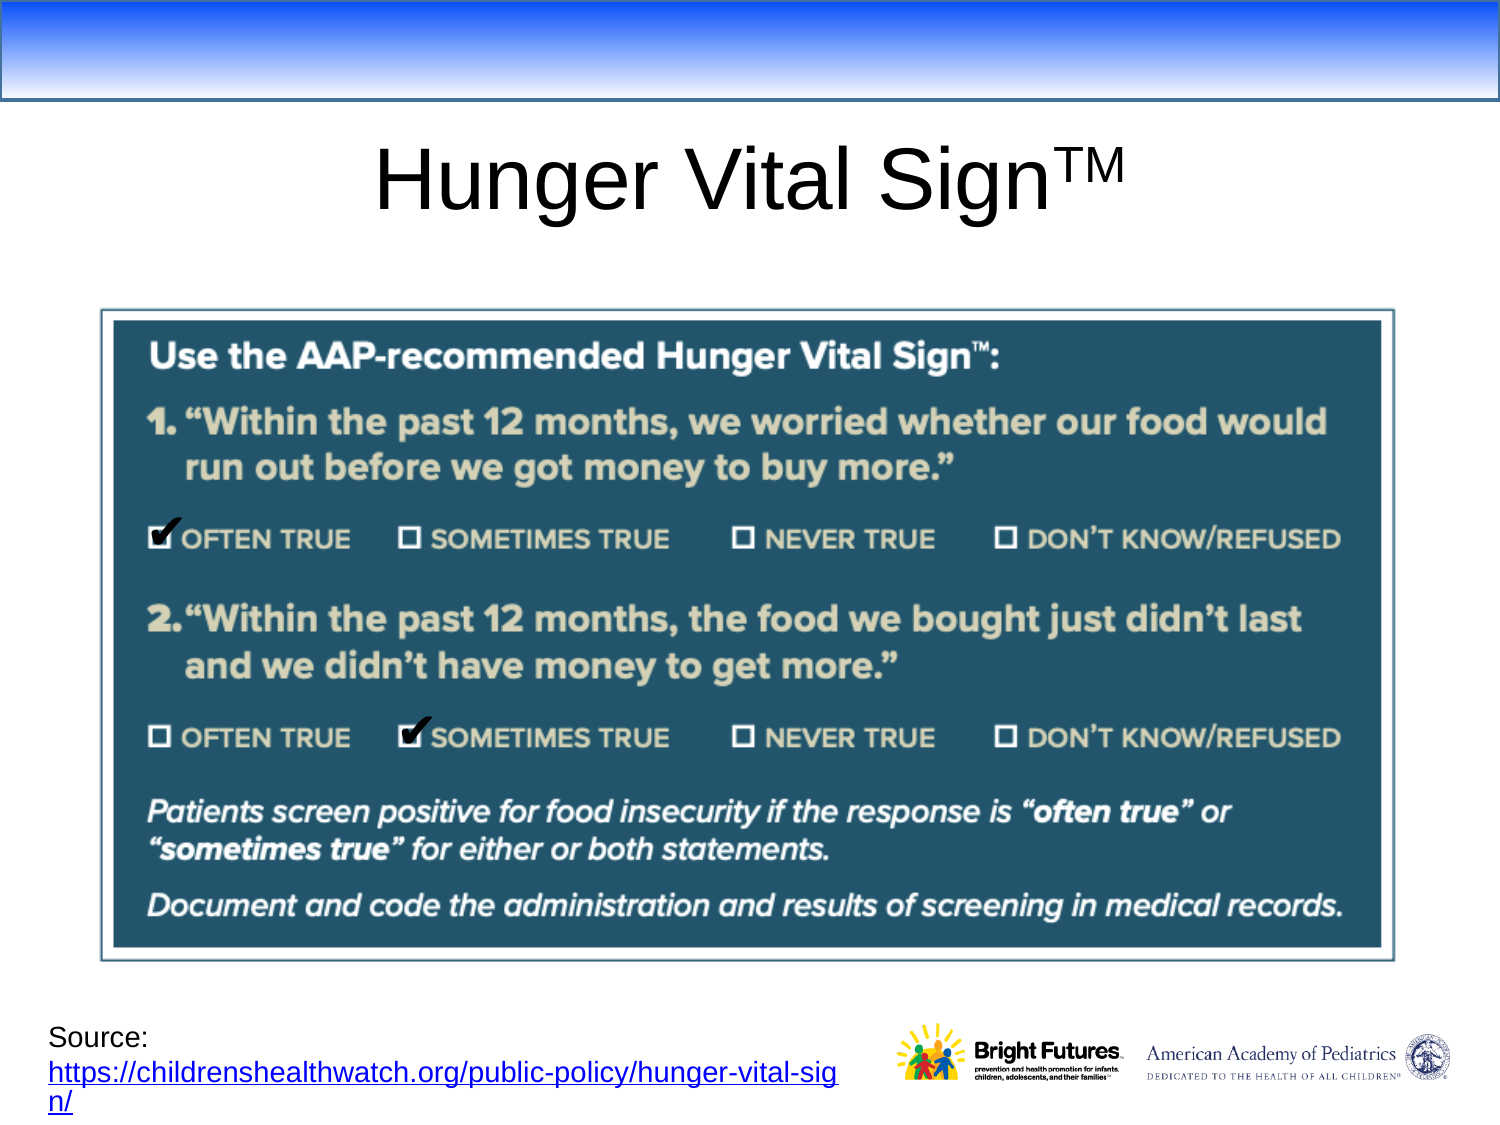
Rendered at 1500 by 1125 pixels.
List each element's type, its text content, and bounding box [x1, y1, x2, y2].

picture [881, 1016, 1450, 1090]
text_box Hunger Vital SignTM [0, 126, 1500, 236]
picture [80, 294, 1419, 980]
text_box Source: https://childrenshealthwatch.org/public-policy/hunger-vital-sign/ [40, 1010, 853, 1096]
